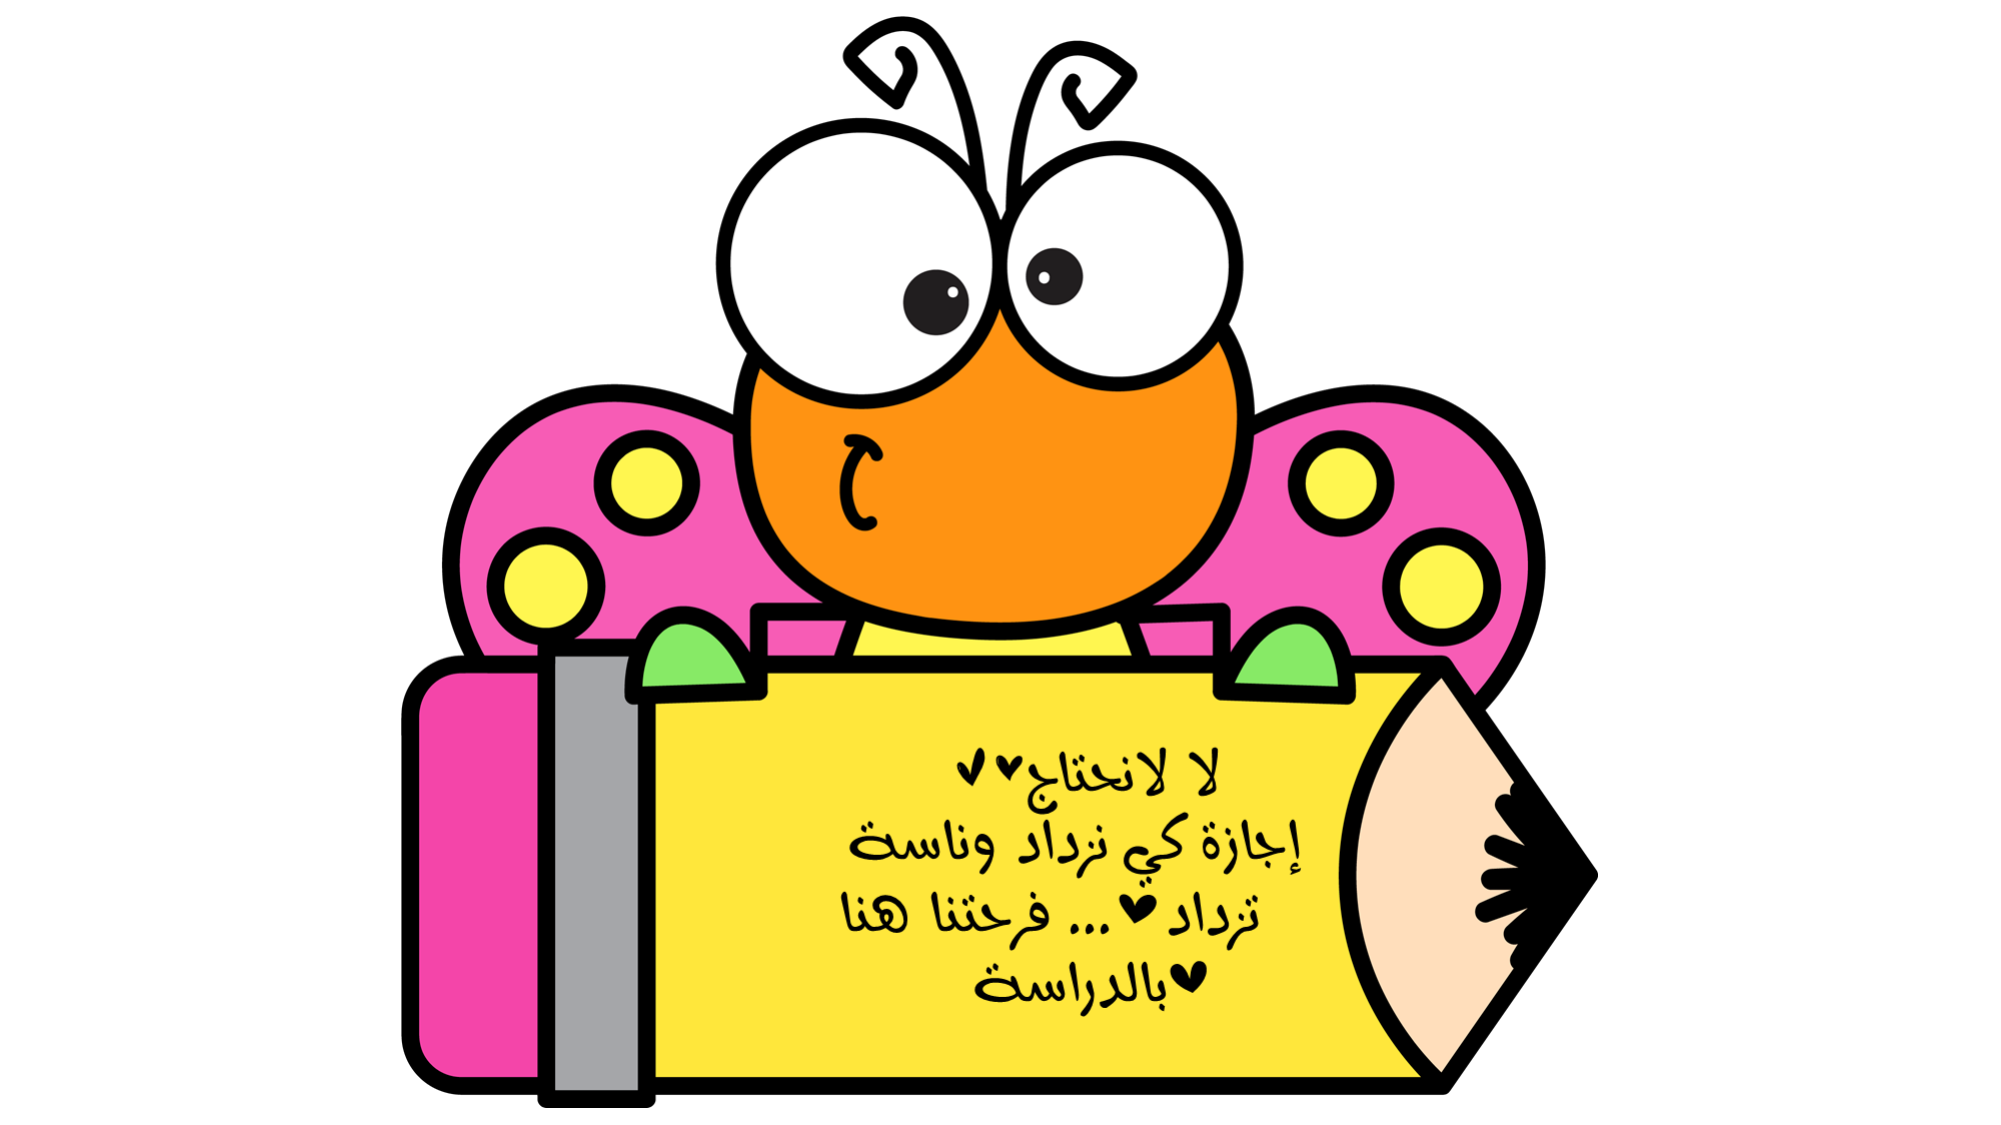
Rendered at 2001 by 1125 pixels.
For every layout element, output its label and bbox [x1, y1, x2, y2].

picture [401, 16, 1598, 1108]
